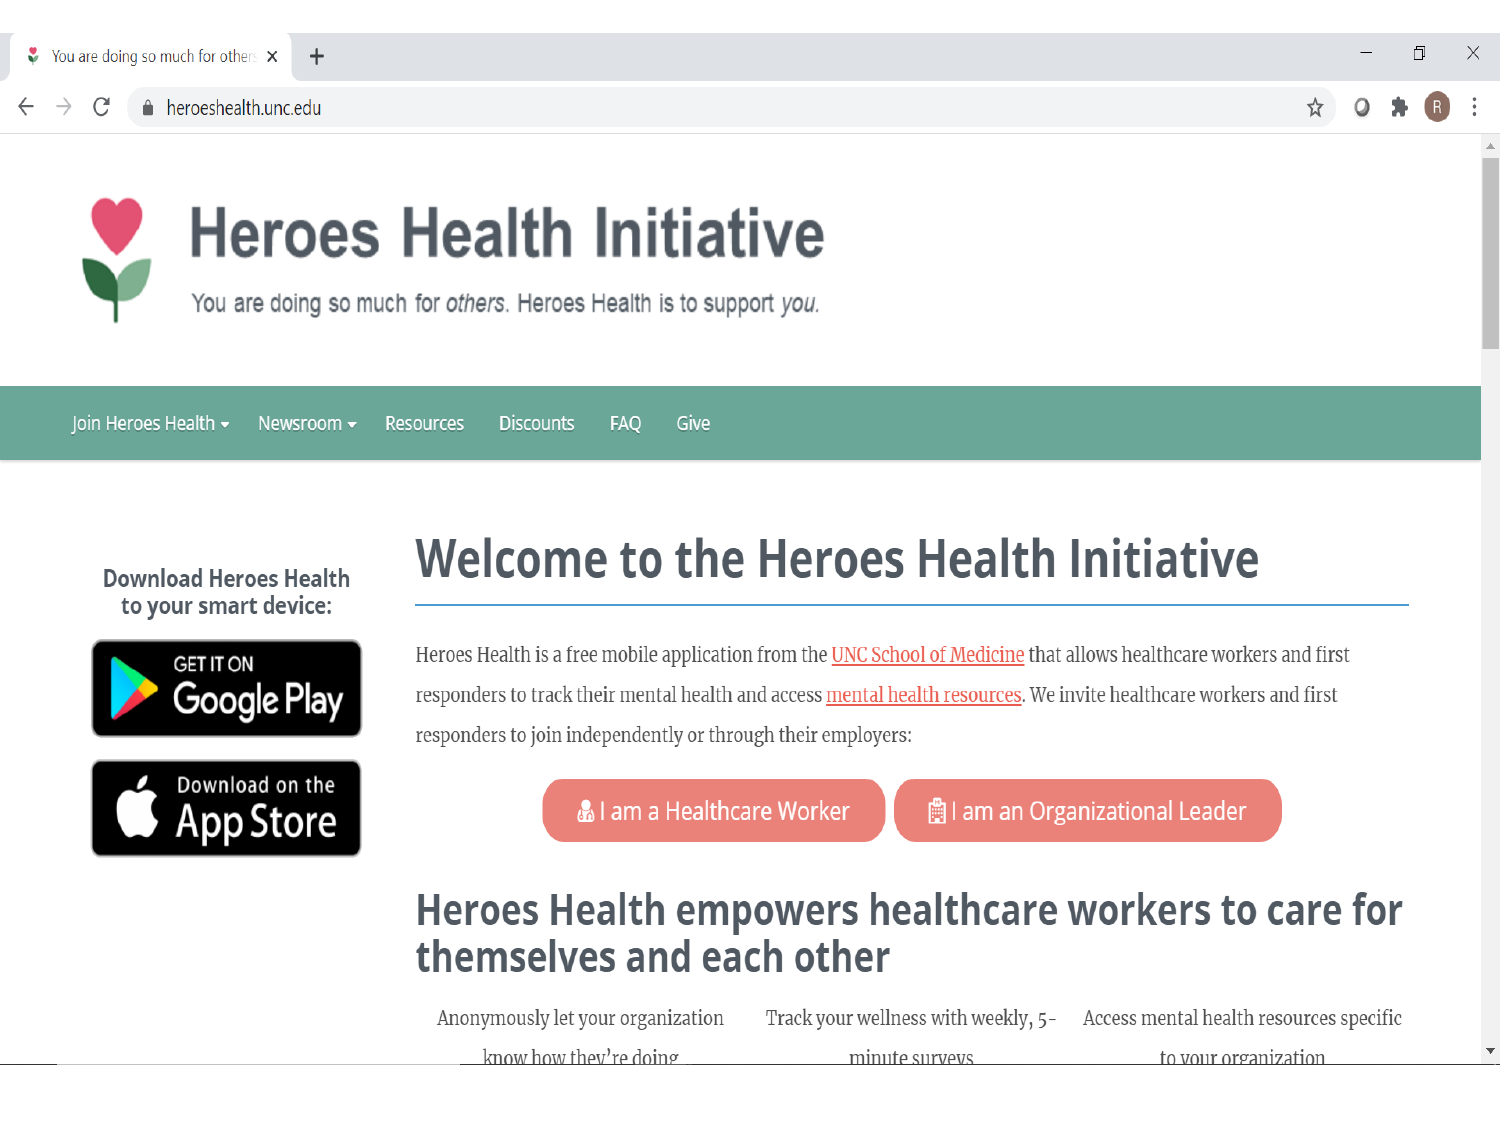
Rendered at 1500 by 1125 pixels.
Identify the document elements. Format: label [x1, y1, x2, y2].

list [0, 32, 1500, 1065]
